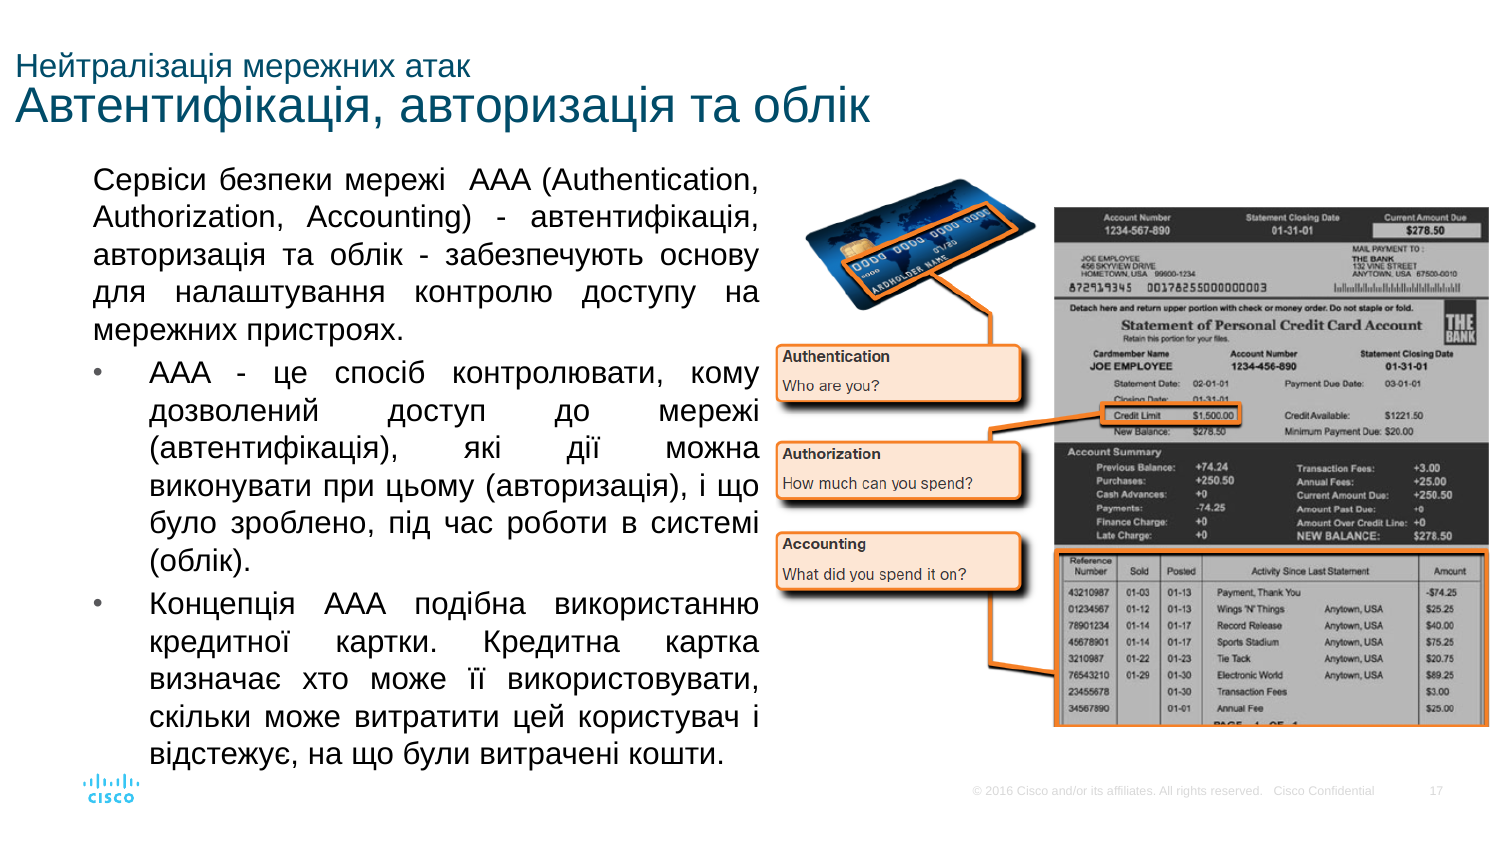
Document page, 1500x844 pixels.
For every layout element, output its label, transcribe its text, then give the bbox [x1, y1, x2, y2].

list Сервіси безпеки мережі AAA (Authentication, Authorization, Accounting) - автентифікація, авторизація та облік - забезпечують основу для налаштування контролю доступу на мережних пристроях. AAA - це спосіб контролювати, кому дозволений доступ до мережі (автентифікація), які дії можна виконувати при цьому (авторизація), і що було зроблено, під час роботи в системі (облік). Концепція ААА подібна використанню кредитної картки. Кредитна картка визначає хто може її використовувати, скільки може витратити цей користувач і відстежує, на що були витрачені кошти. [77, 151, 776, 752]
picture [775, 151, 1491, 727]
title Нейтралізація мережних атак Автентифікація, авторизація та облік [0, 31, 1369, 152]
